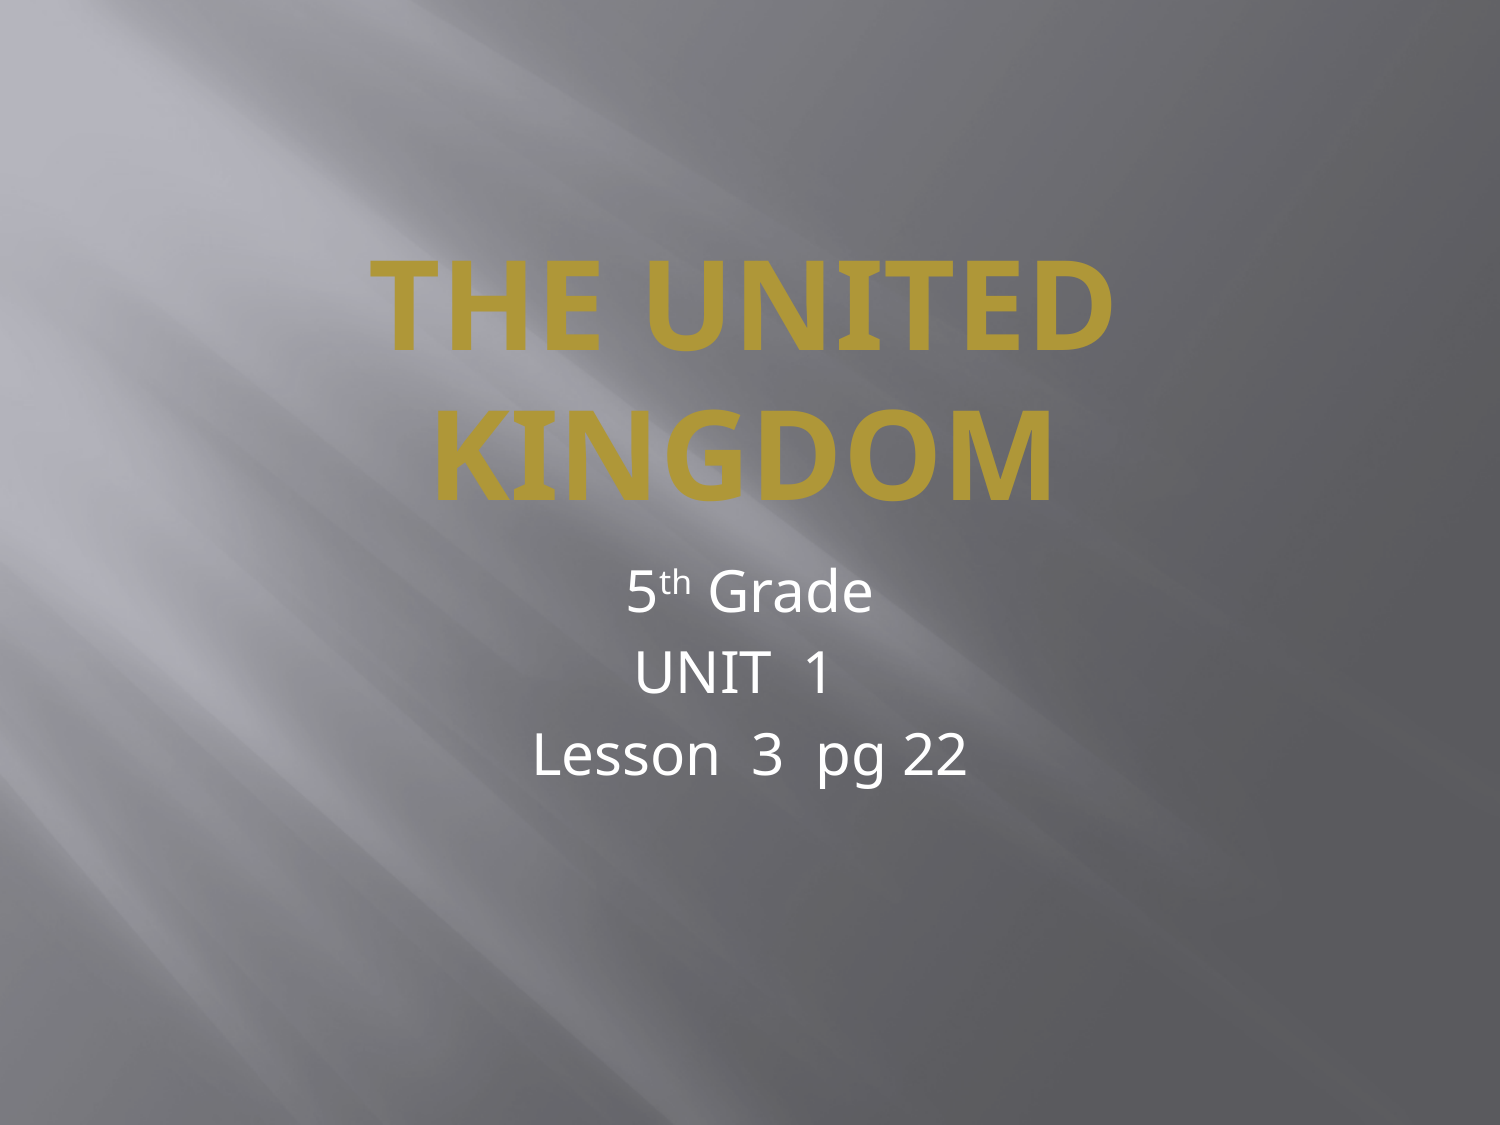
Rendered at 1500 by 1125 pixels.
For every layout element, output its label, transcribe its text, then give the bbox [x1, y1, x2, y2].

title THE UNITED KINGDOM [69, 224, 1420, 525]
subtitle 5th Grade UNIT 1 Lesson 3 pg 22 [225, 546, 1275, 834]
